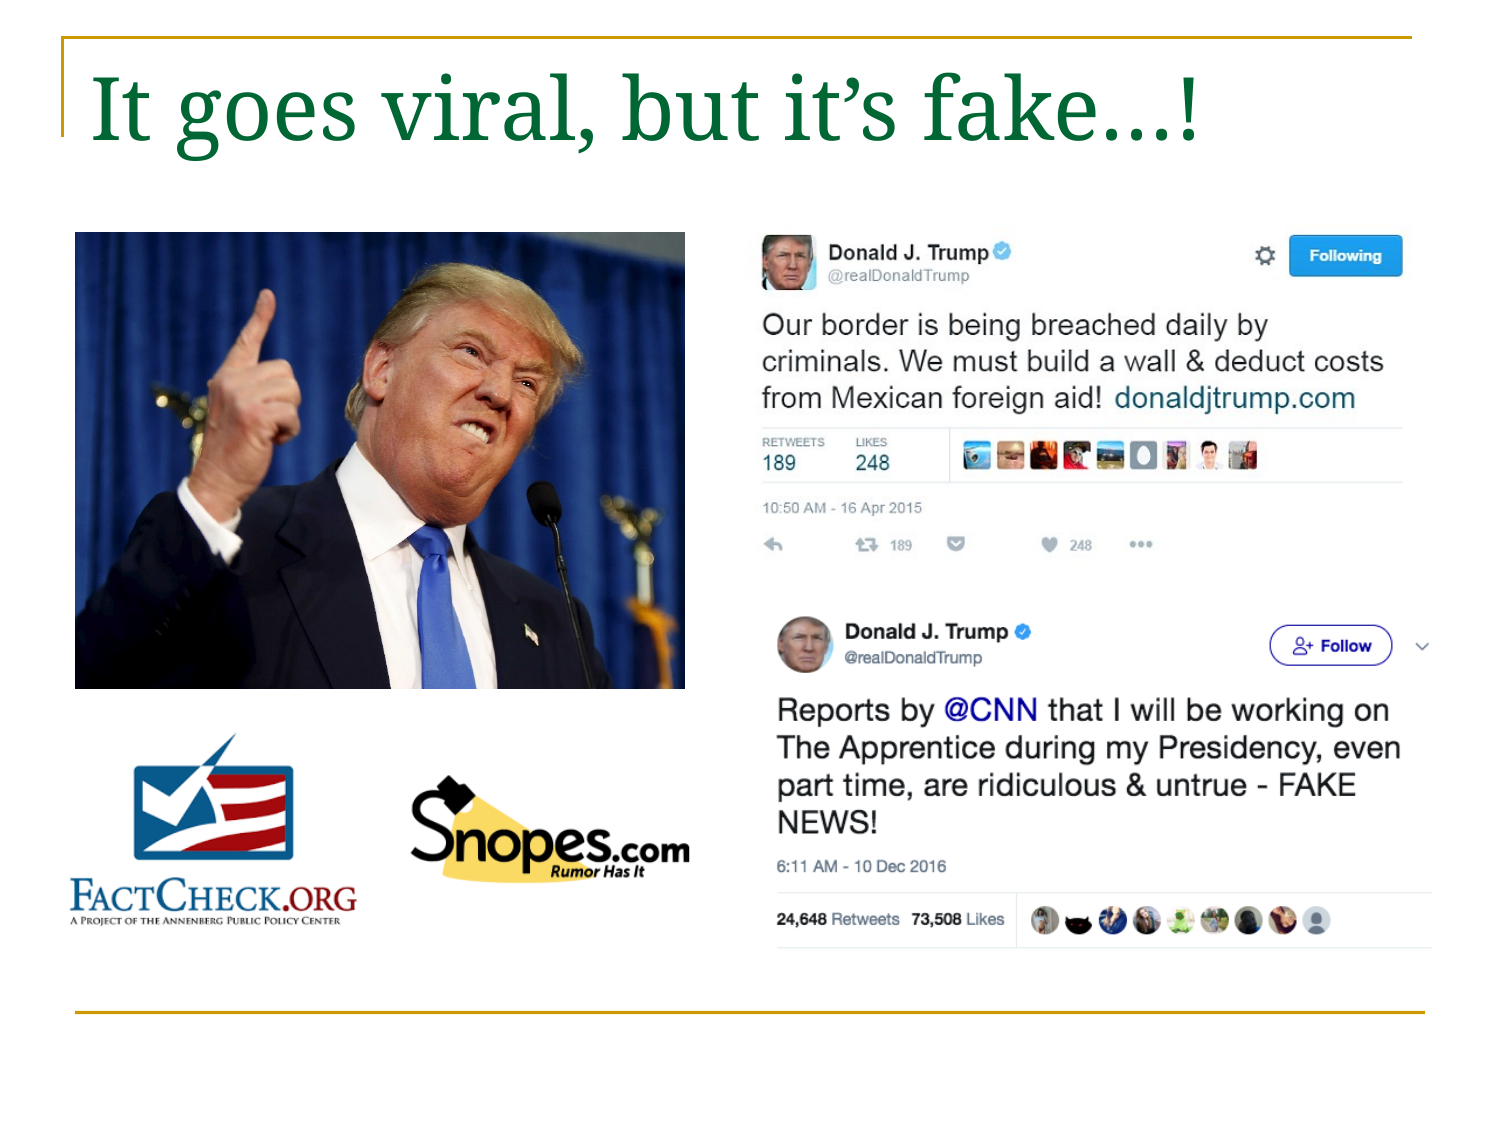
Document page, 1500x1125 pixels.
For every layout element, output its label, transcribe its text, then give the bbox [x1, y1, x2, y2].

picture [747, 599, 1458, 952]
picture [75, 232, 685, 690]
title It goes viral, but it’s fake…! [75, 45, 1425, 233]
picture [64, 720, 719, 946]
picture [729, 207, 1441, 588]
